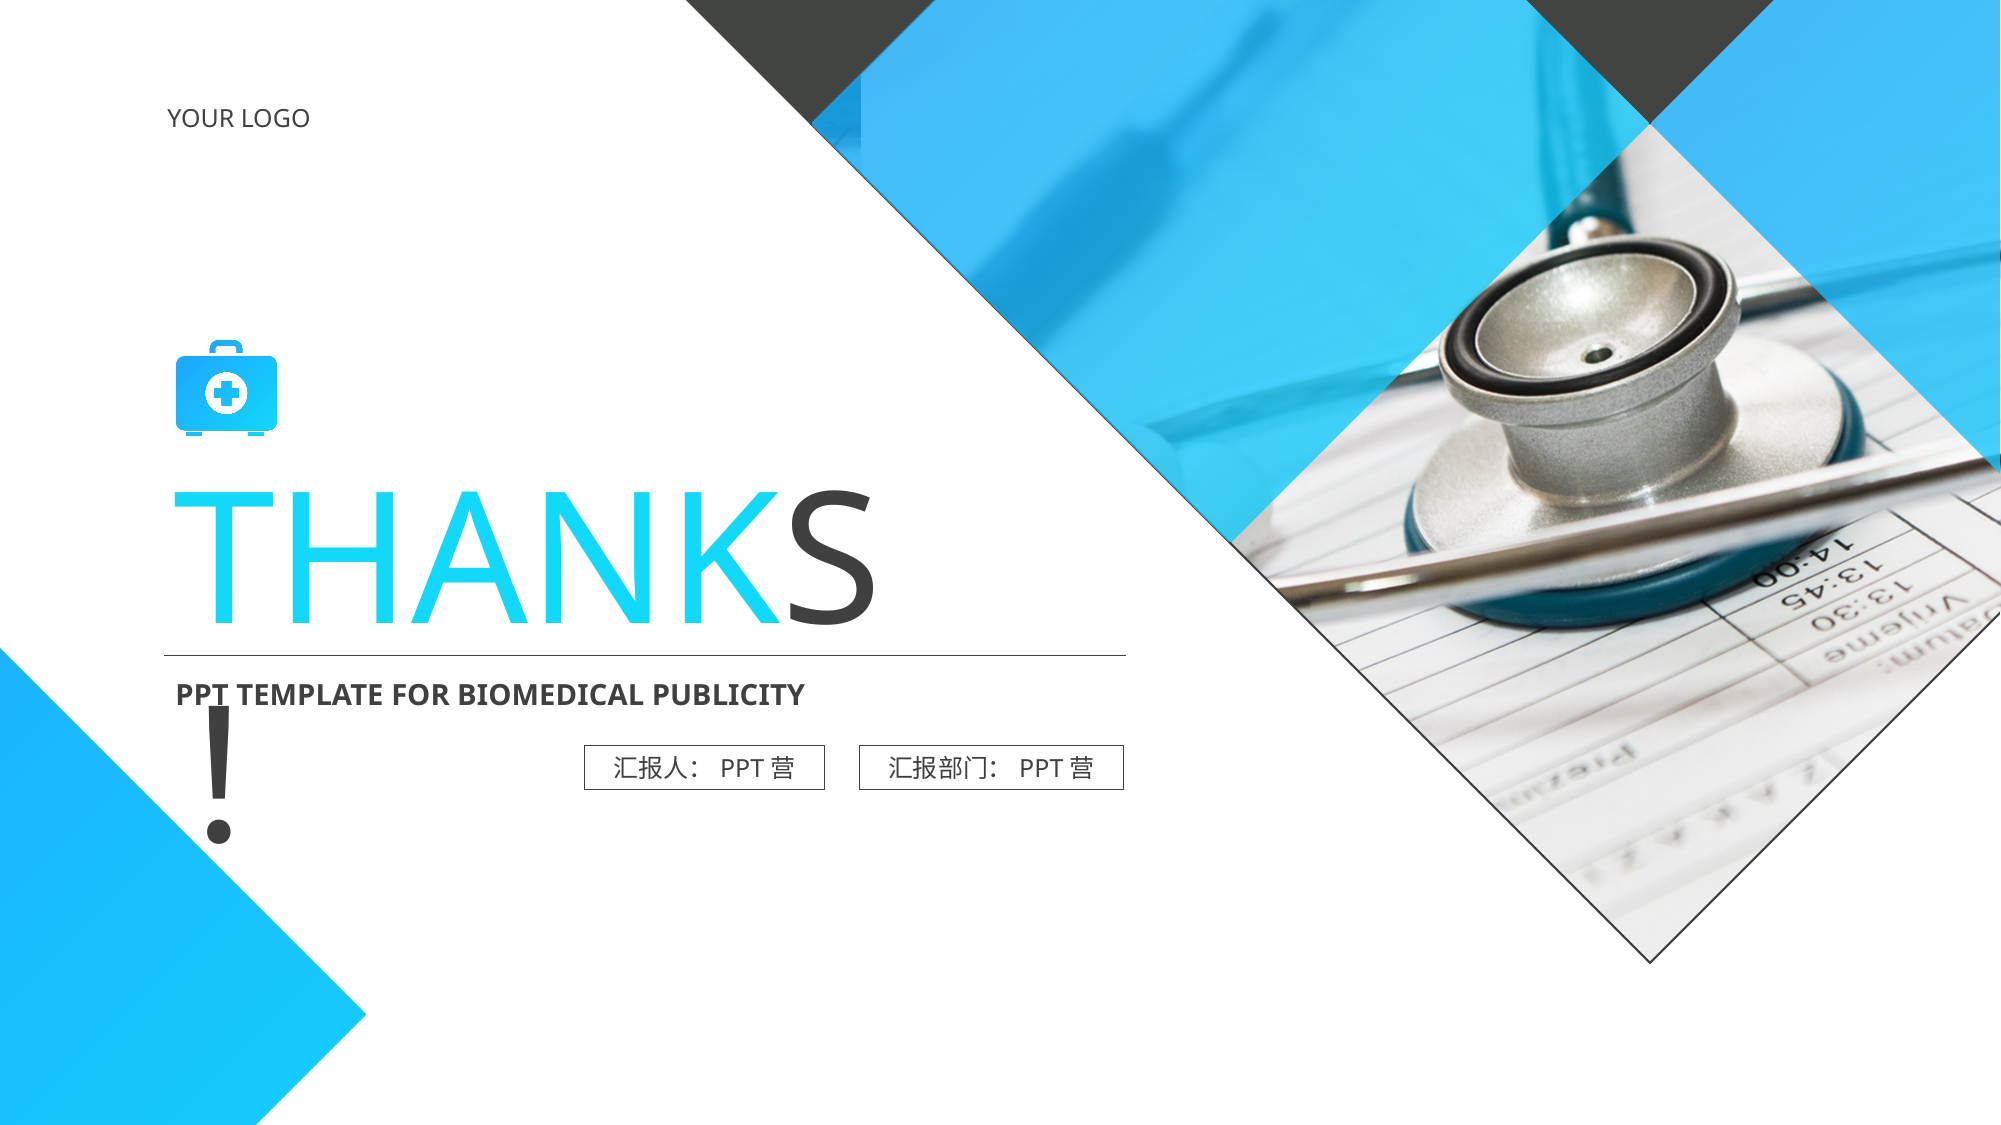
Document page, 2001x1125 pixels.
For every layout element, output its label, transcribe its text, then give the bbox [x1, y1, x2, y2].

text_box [512, 0, 2000, 718]
text_box [0, 646, 368, 1125]
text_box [158, 340, 1127, 791]
picture [1408, 718, 1892, 960]
text_box YOUR LOGO [152, 95, 367, 140]
